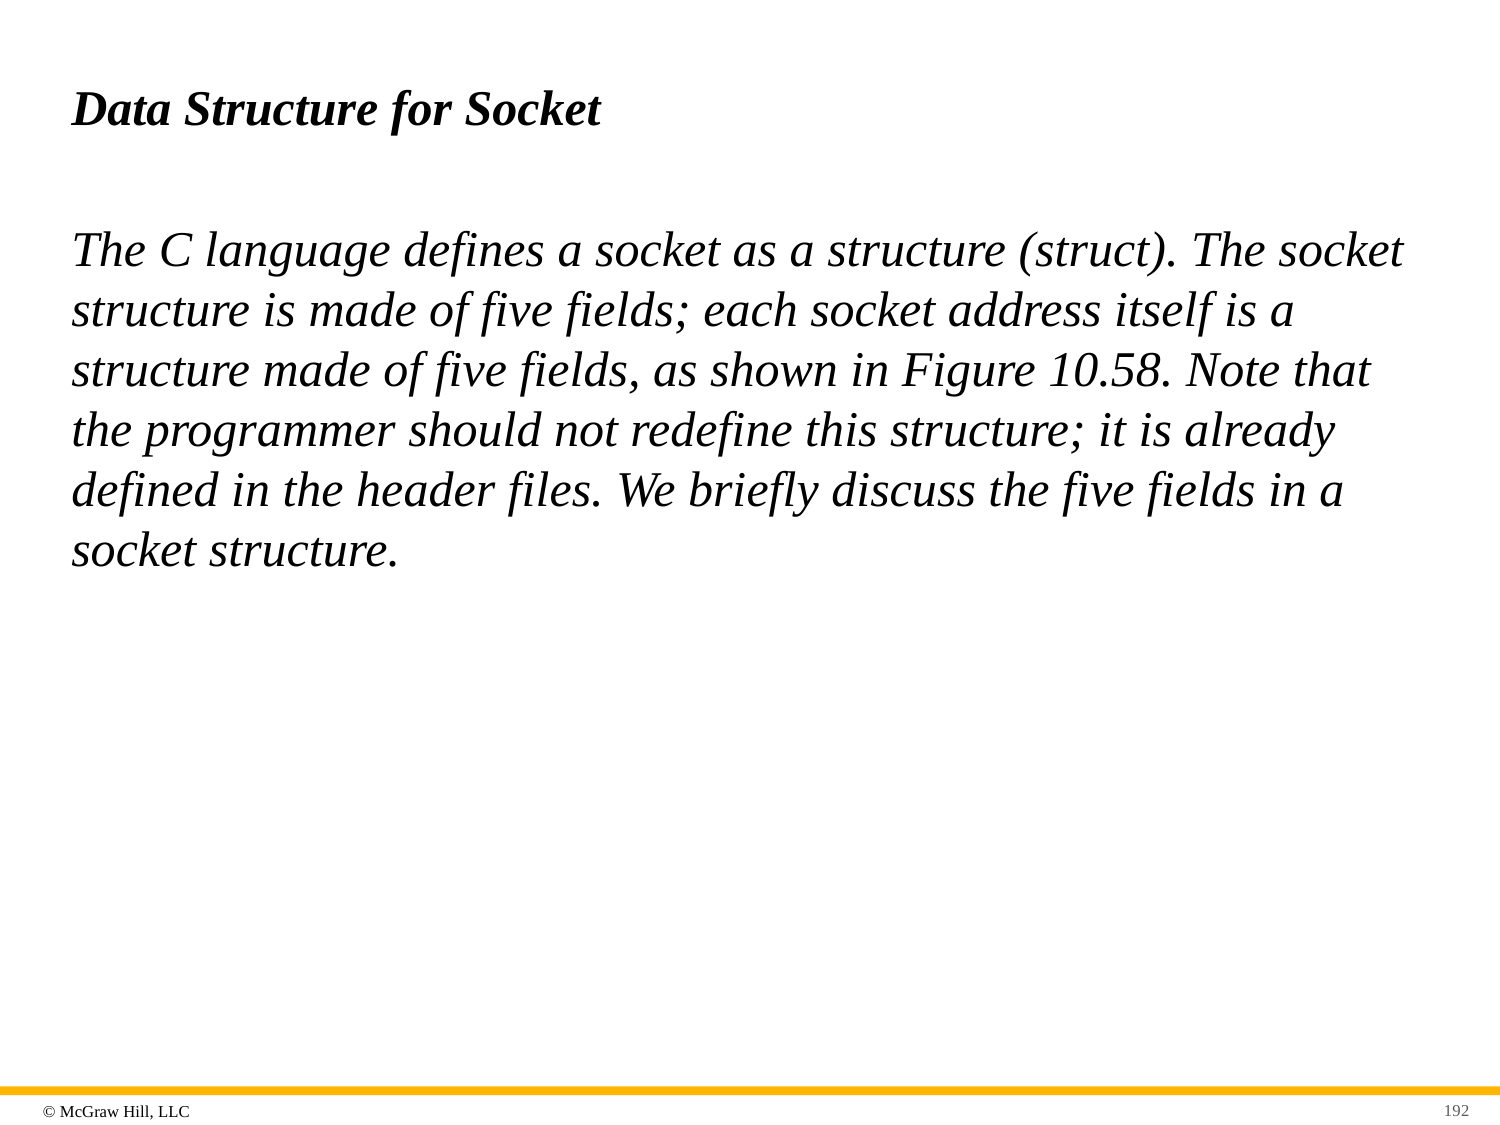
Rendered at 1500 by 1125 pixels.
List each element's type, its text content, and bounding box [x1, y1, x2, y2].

list The C language defines a socket as a structure (struct). The socket structure is made of five fields; each socket address itself is a structure made of five fields, as shown in Figure 10.58. Note that the programmer should not redefine this structure; it is already defined in the header files. We briefly discuss the five fields in a socket structure. [56, 209, 1444, 1026]
slide_number 192 [1418, 1096, 1477, 1123]
title Data Structure for Socket [56, 50, 1444, 162]
